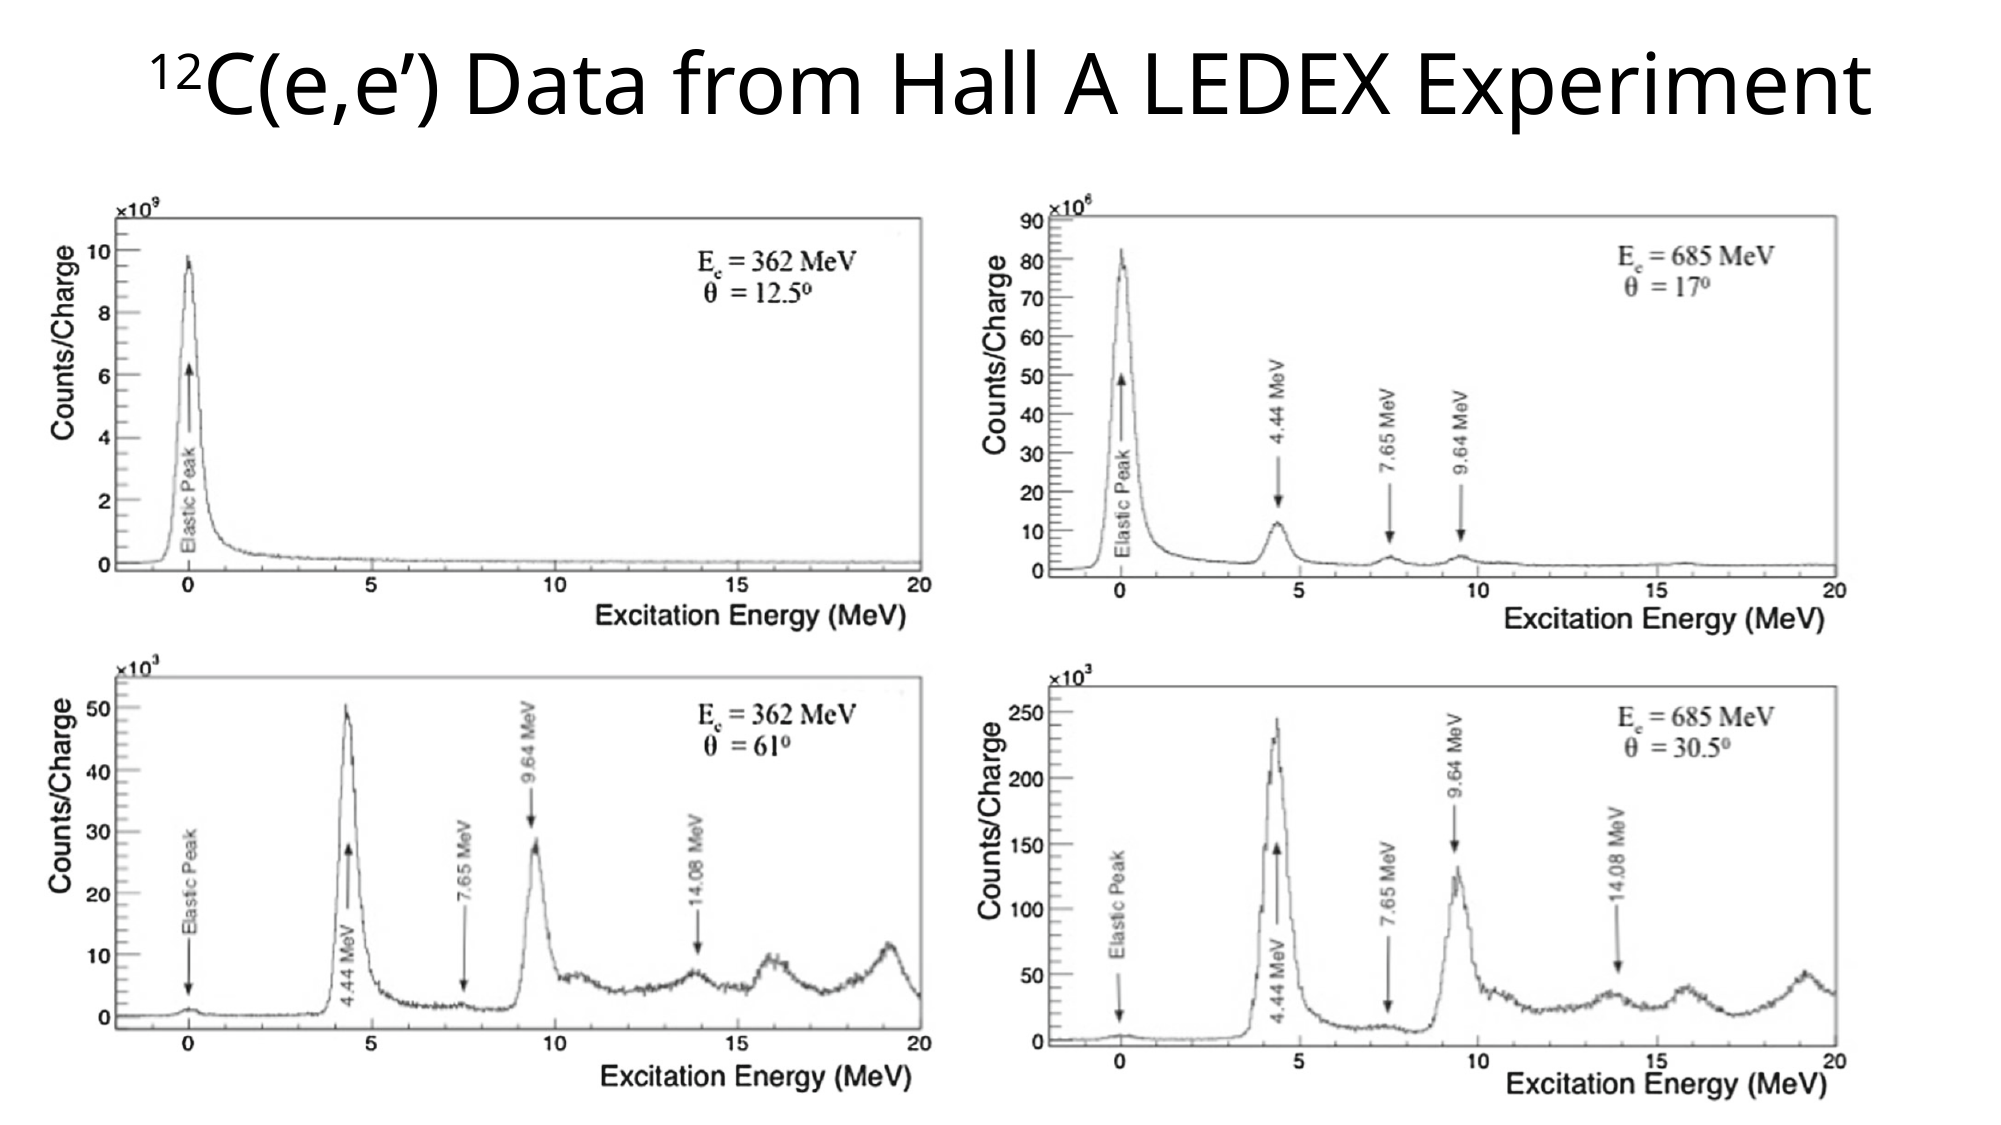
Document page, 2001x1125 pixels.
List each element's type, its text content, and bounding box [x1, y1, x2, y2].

title 12C(e,e’) Data from Hall A LEDEX Experiment [0, 0, 2000, 174]
picture [18, 173, 1863, 1125]
